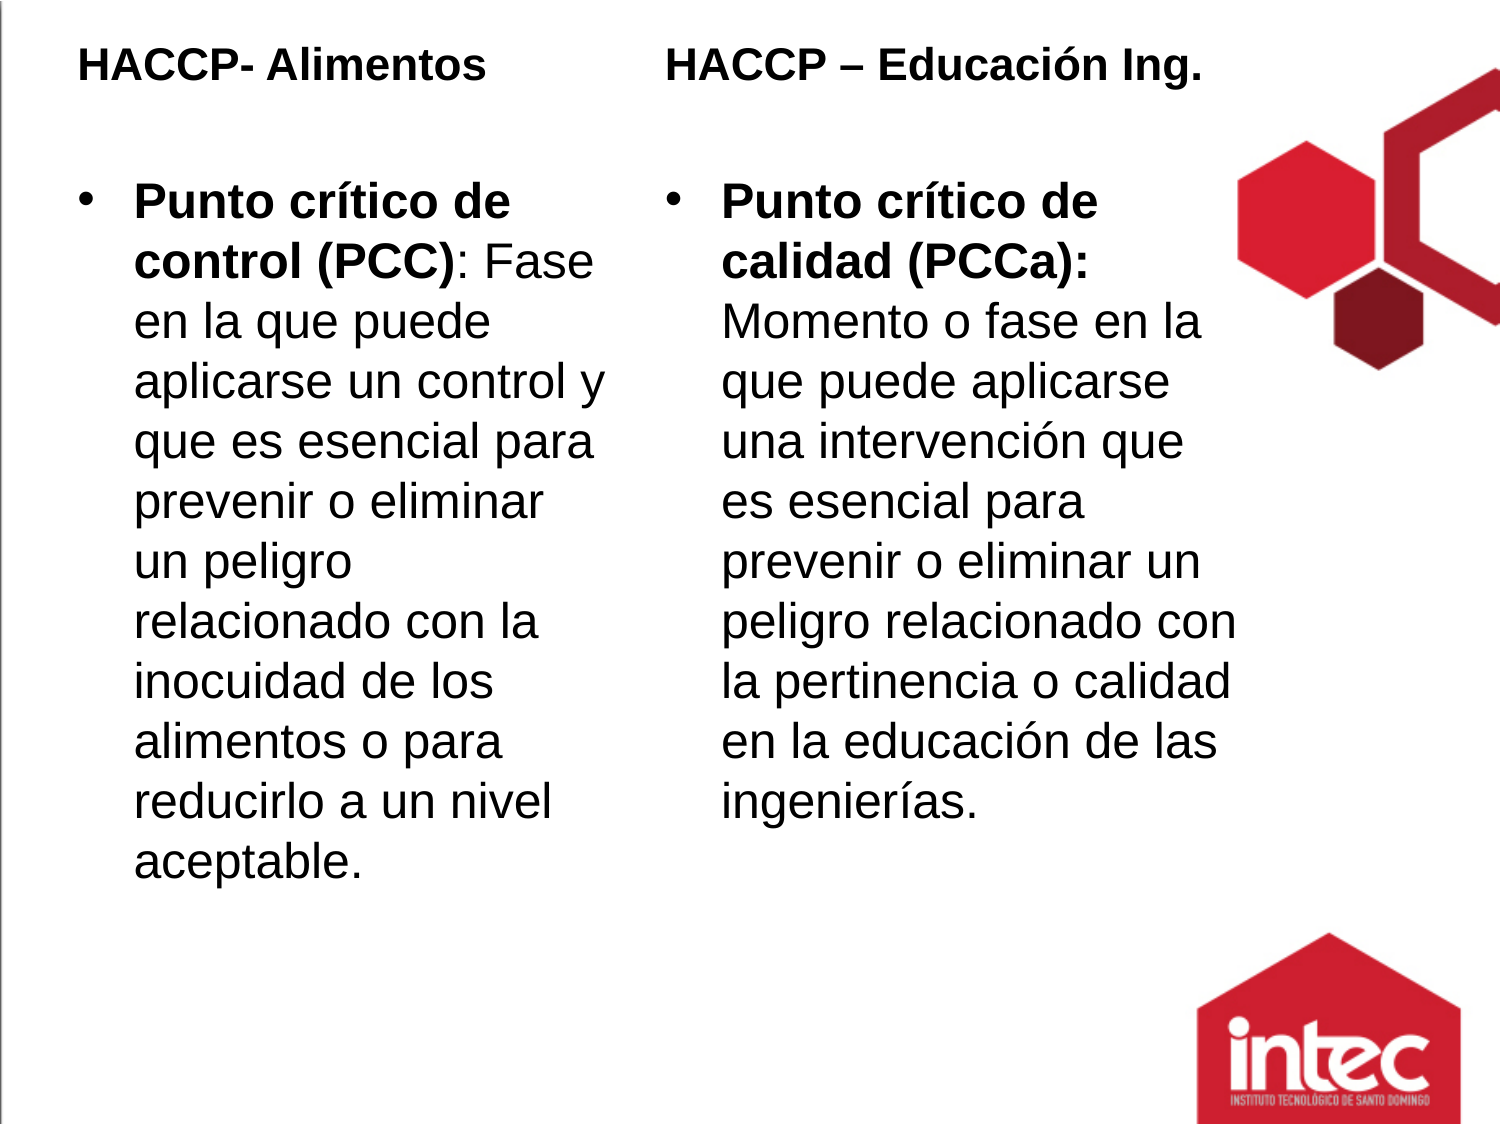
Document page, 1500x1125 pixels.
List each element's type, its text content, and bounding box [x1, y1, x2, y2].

list HACCP- Alimentos [62, 54, 625, 160]
list Punto crítico de control (PCC): Fase en la que puede aplicarse un control y que es esencial para prevenir o eliminar un peligro relacionado con la inocuidad de los alimentos o para reducirlo a un nivel aceptable. [62, 160, 625, 950]
list HACCP – Educación Ing. [650, 54, 1263, 160]
list Punto crítico de calidad (PCCa): Momento o fase en la que puede aplicarse una intervención que es esencial para prevenir o eliminar un peligro relacionado con la pertinencia o calidad en la educación de las ingenierías. [650, 160, 1263, 950]
picture [0, 1, 1500, 1124]
